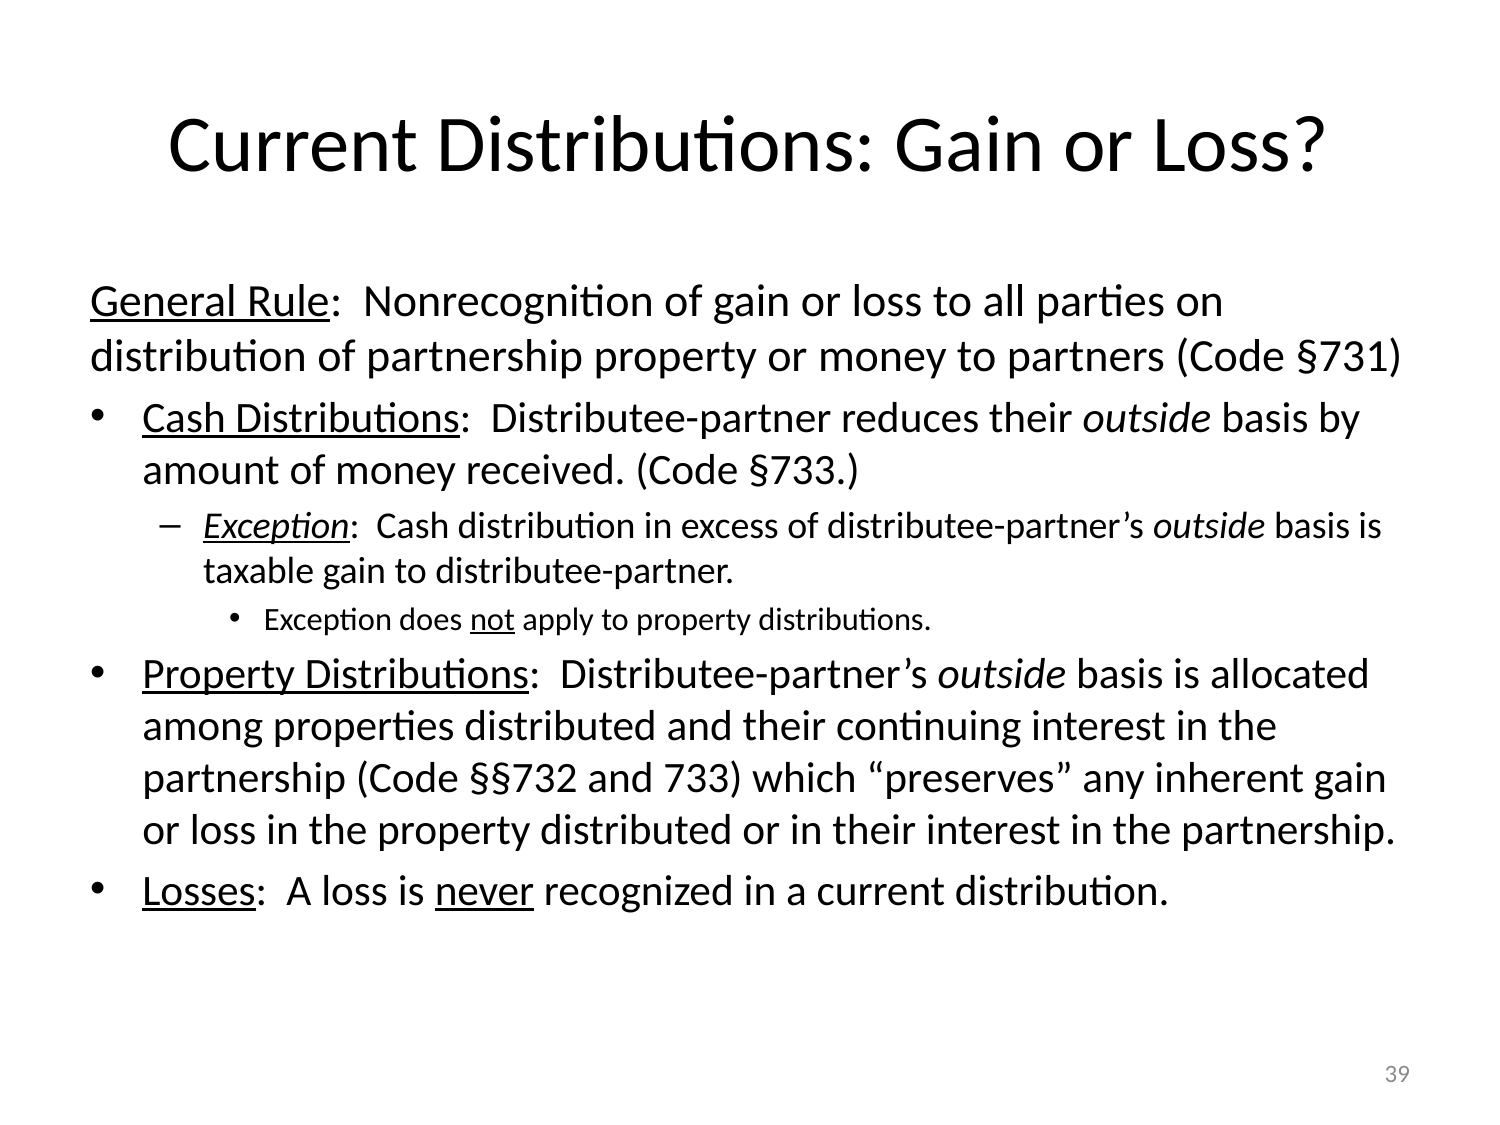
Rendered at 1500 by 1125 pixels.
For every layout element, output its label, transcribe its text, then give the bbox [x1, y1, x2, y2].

title Current Distributions: Gain or Loss? [75, 45, 1425, 233]
list General Rule: Nonrecognition of gain or loss to all parties on distribution of partnership property or money to partners (Code §731) Cash Distributions: Distributee-partner reduces their outside basis by amount of money received. (Code §733.) Exception: Cash distribution in excess of distributee-partner’s outside basis is taxable gain to distributee-partner. Exception does not apply to property distributions. Property Distributions: Distributee-partner’s outside basis is allocated among properties distributed and their continuing interest in the partnership (Code §§732 and 733) which “preserves” any inherent gain or loss in the property distributed or in their interest in the partnership. Losses: A loss is never recognized in a current distribution. [75, 262, 1425, 1005]
slide_number 39 [1074, 1042, 1425, 1103]
